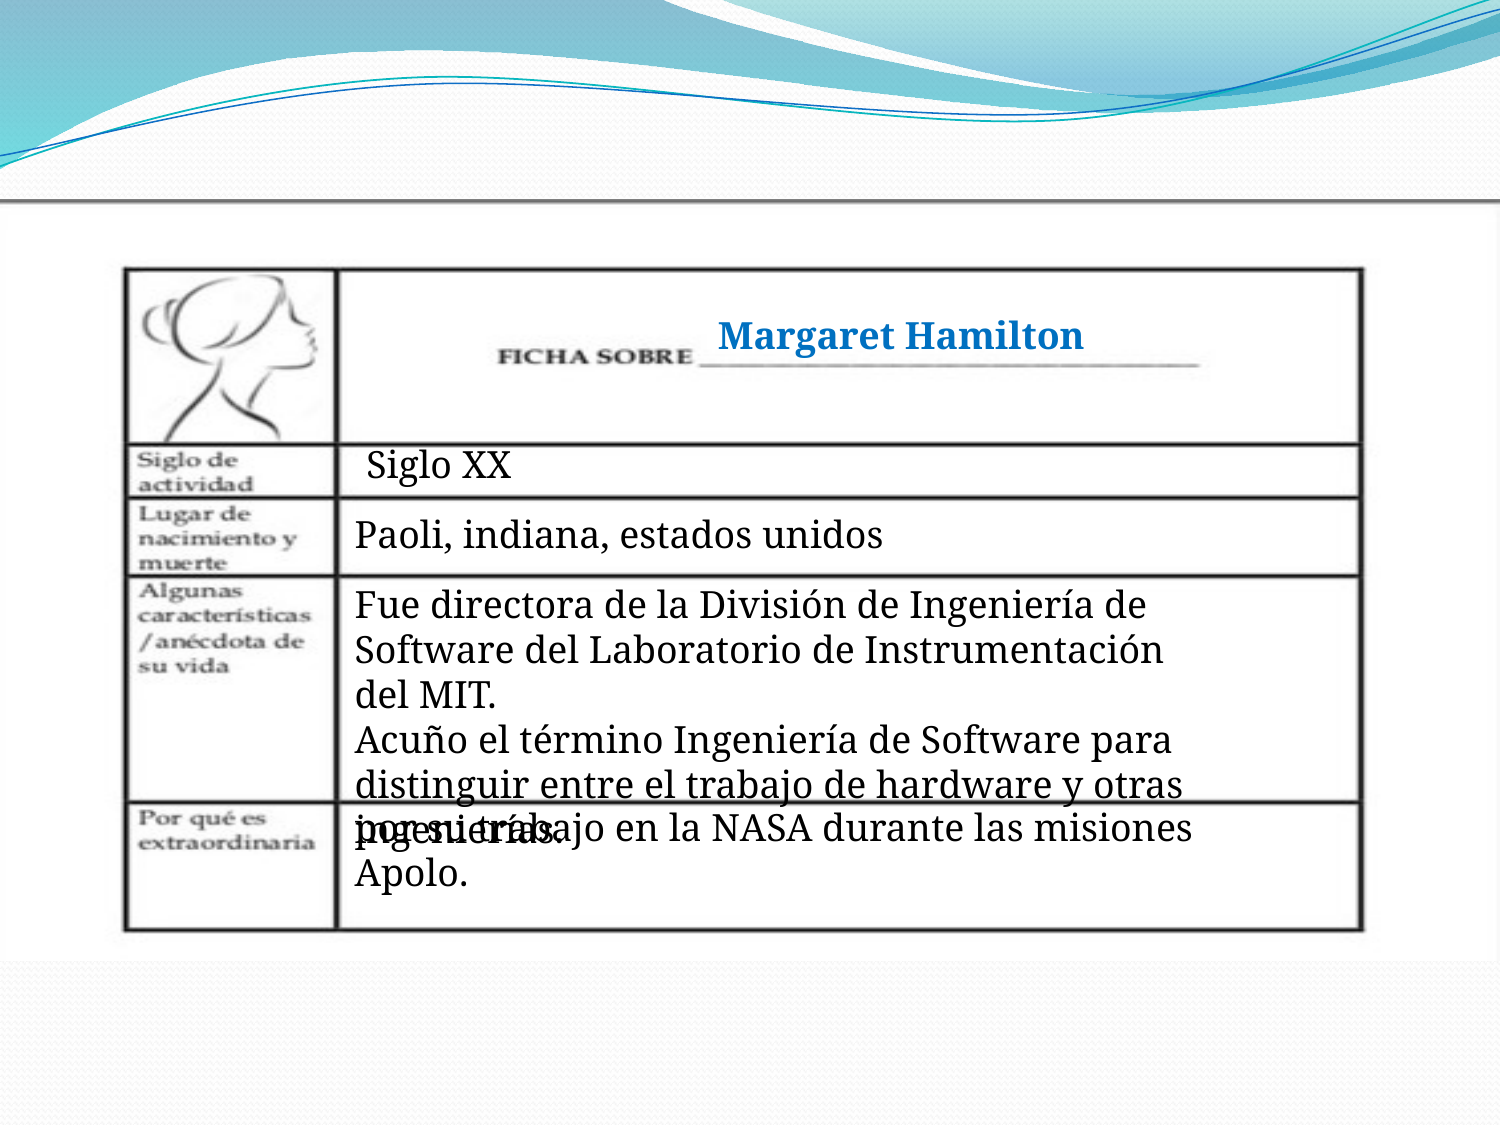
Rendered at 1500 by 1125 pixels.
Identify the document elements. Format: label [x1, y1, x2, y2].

picture [0, 198, 1500, 962]
